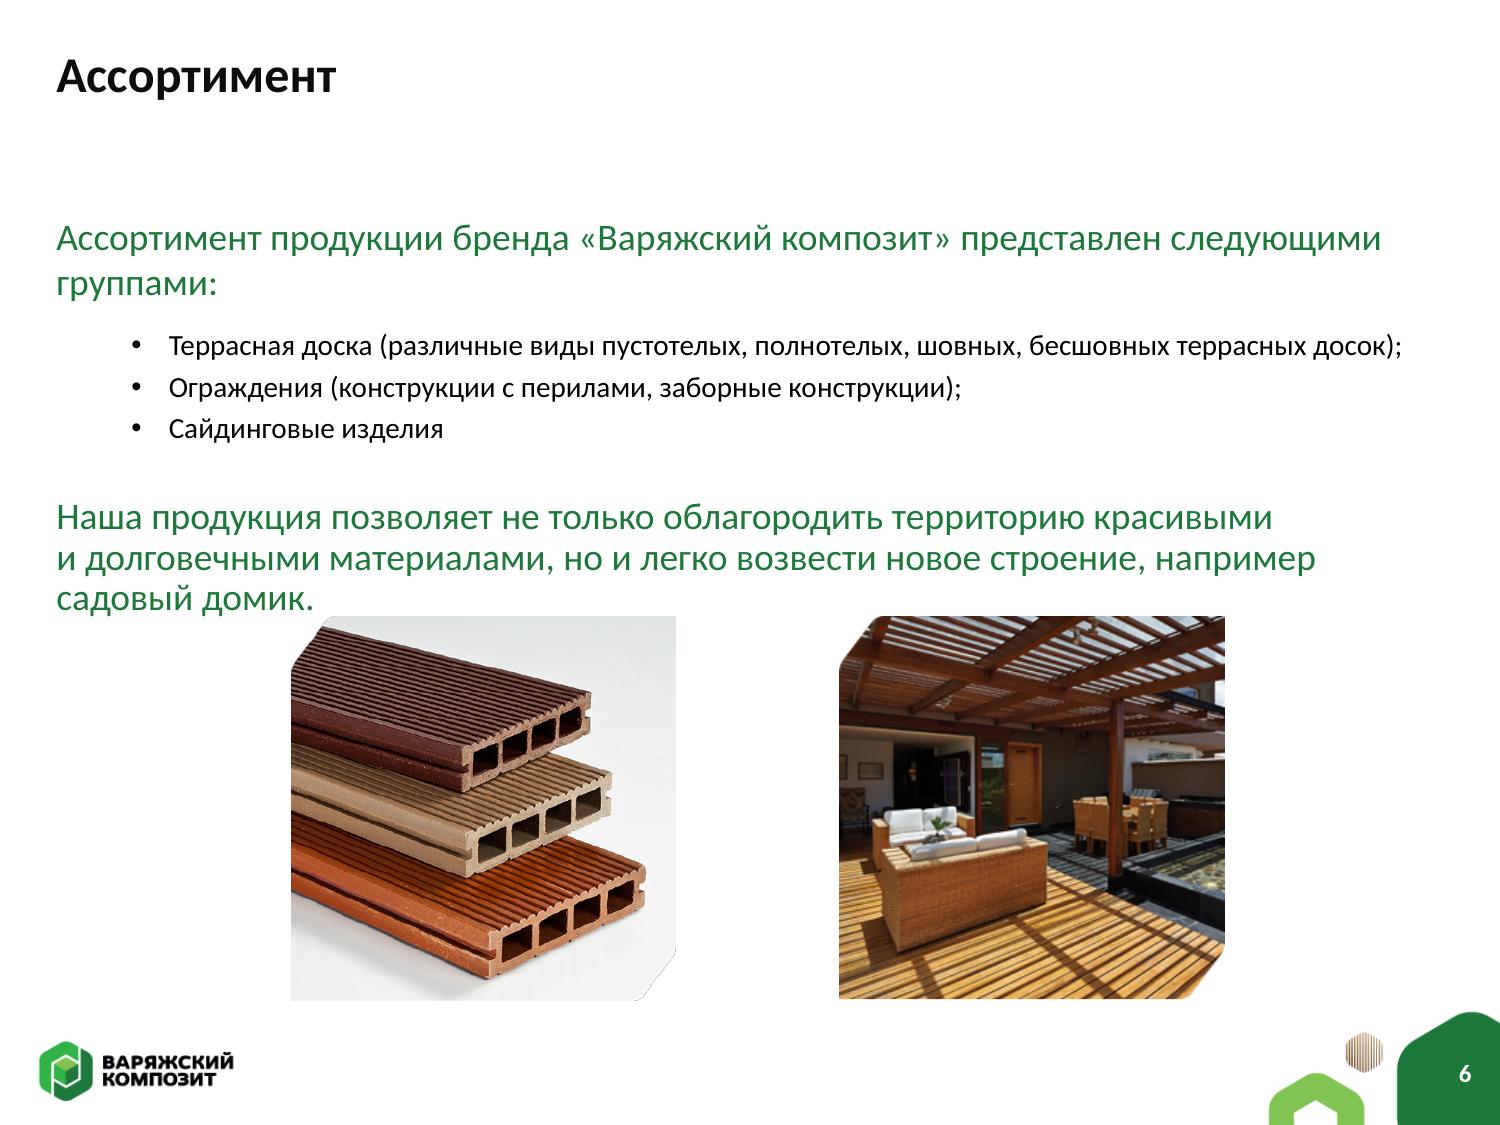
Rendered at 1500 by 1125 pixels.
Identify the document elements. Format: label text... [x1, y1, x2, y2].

slide_number 6 [1362, 1042, 1487, 1103]
title Ассортимент [41, 41, 1335, 125]
picture [0, 0, 1500, 1125]
list Ассортимент продукции бренда «Варяжский композит» представлен следующими группами: Террасная доска (различные виды пустотелых, полнотелых, шовных, бесшовных террасных досок); Ограждения (конструкции с перилами, заборные конструкции); Сайдинговые изделия Наша продукция позволяет не только облагородить территорию красивыми и долговечными материалами, но и легко возвести новое строение, например садовый домик. [41, 205, 1461, 920]
